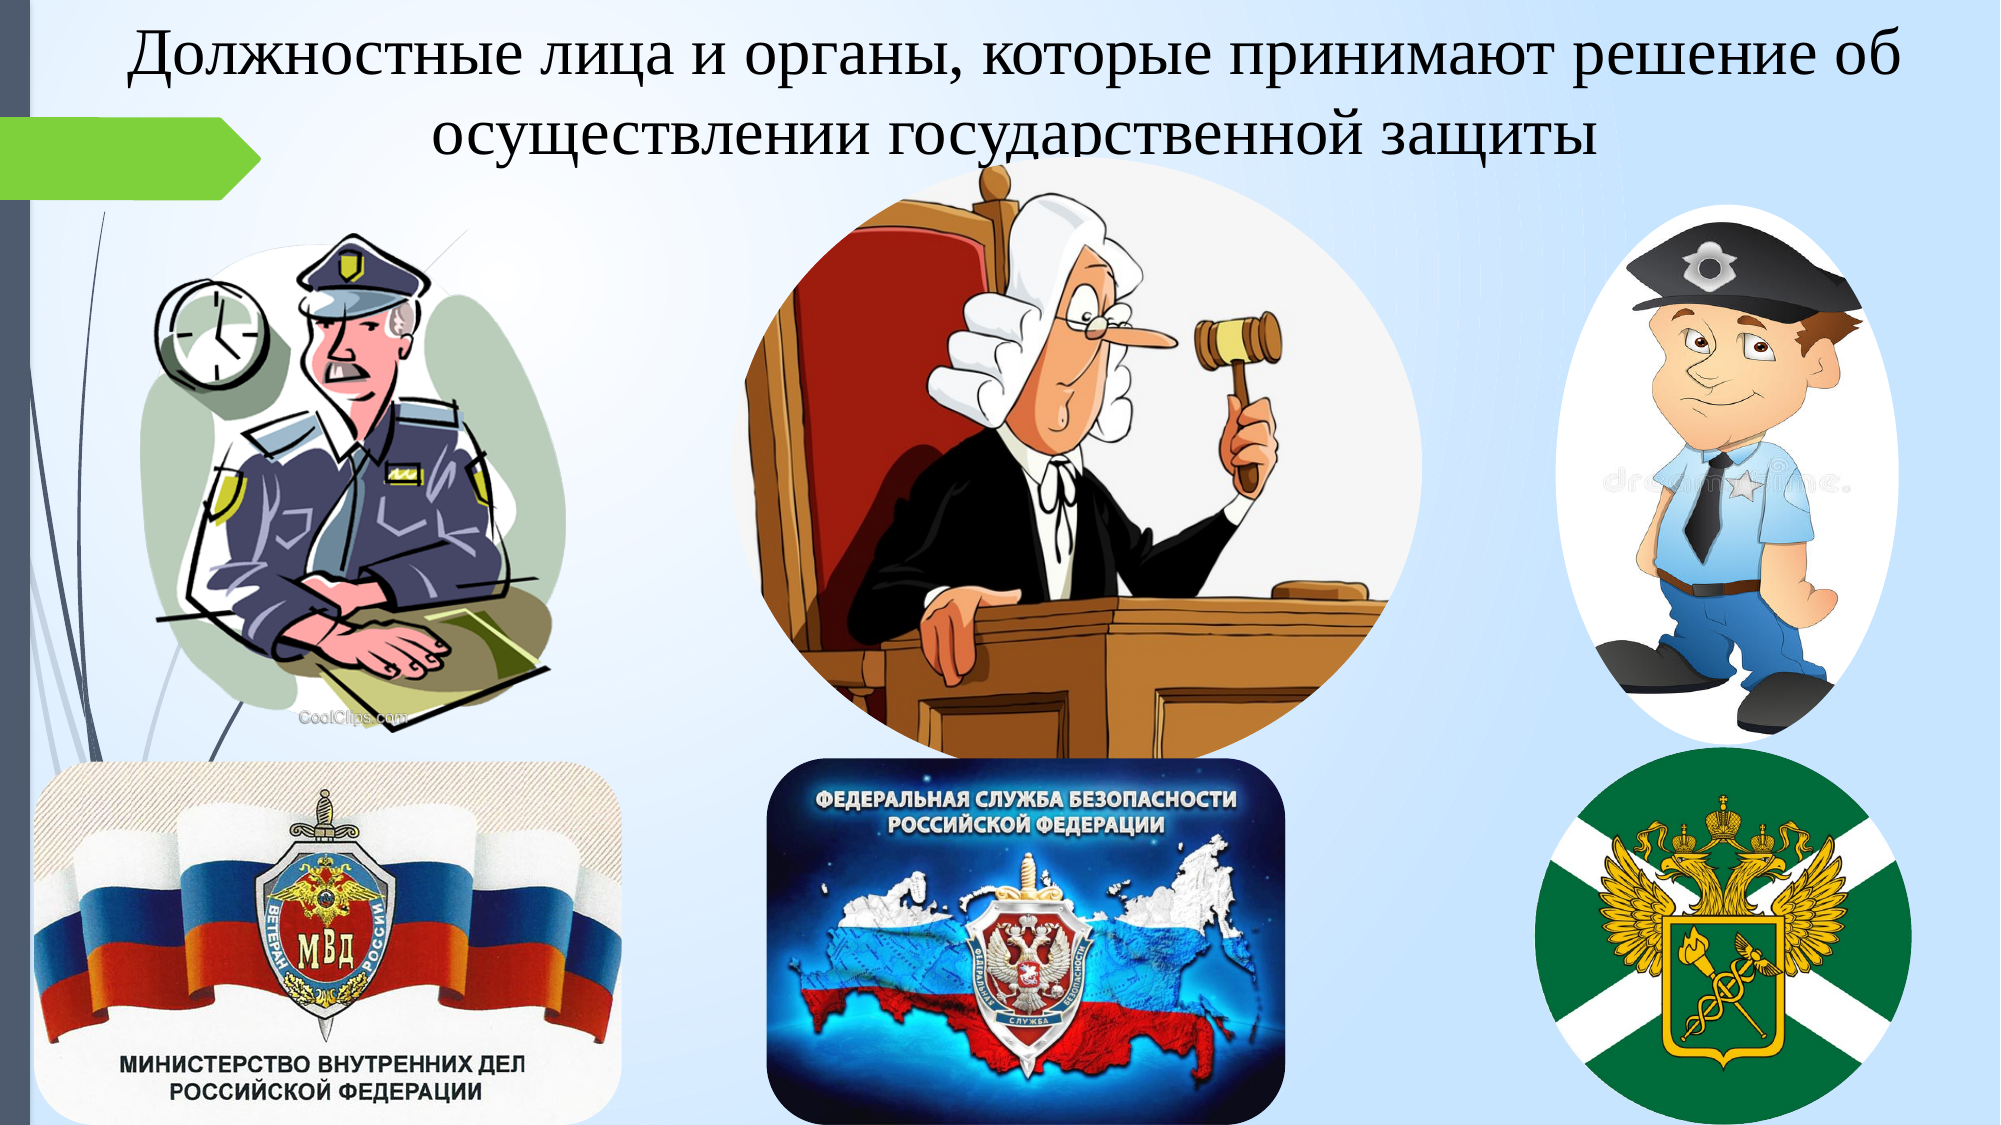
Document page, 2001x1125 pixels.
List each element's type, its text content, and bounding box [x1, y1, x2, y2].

picture [1555, 204, 1899, 745]
picture [766, 758, 1286, 1125]
picture [1533, 747, 1912, 1125]
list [730, 156, 1423, 778]
title Должностные лица и органы, которые принимают решение об осуществлении государственной защиты [72, 0, 1959, 211]
picture [139, 233, 566, 734]
picture [33, 761, 622, 1125]
